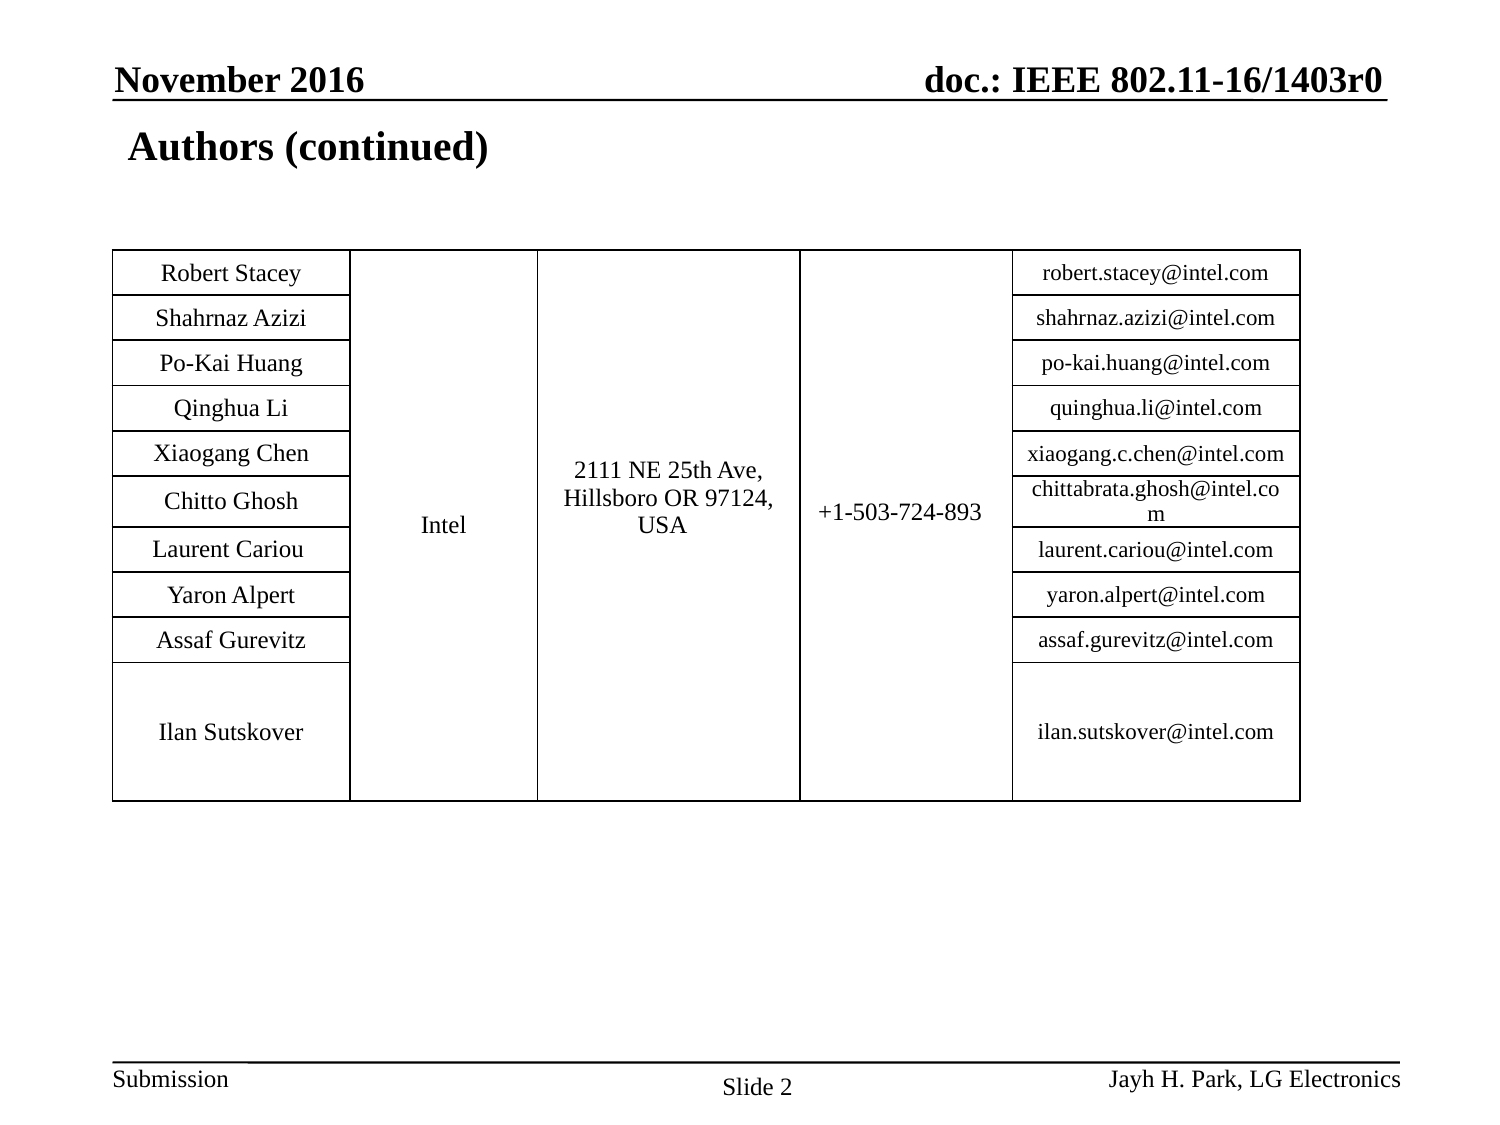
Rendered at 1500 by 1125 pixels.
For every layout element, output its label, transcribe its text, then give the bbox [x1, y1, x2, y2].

table_cell chittabrata.ghosh@intel.com [1013, 477, 1299, 526]
table_header 2111 NE 25th Ave, Hillsboro OR 97124, USA [538, 251, 799, 800]
table_cell Xiaogang Chen [113, 432, 349, 475]
table_cell Po-Kai Huang [113, 341, 349, 385]
table_cell Laurent Cariou [113, 528, 349, 571]
table_cell shahrnaz.azizi@intel.com [1013, 296, 1299, 339]
table_cell Shahrnaz Azizi [113, 296, 349, 339]
table_header robert.stacey@intel.com [1013, 251, 1299, 294]
table_cell Qinghua Li [113, 386, 349, 430]
table_cell Assaf Gurevitz [113, 618, 349, 662]
table_cell po-kai.huang@intel.com [1013, 341, 1299, 385]
table_header +1-503-724-893 [801, 251, 1012, 800]
slide_number Slide 2 [713, 1069, 802, 1101]
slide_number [114, 54, 368, 101]
table_cell Chitto Ghosh [113, 477, 349, 526]
table_cell Yaron Alpert [113, 573, 349, 616]
table_cell quinghua.li@intel.com [1013, 386, 1299, 430]
footer Jayh H. Park, LG Electronics [1104, 1061, 1402, 1093]
title Authors (continued) [112, 124, 1388, 163]
table_header Robert Stacey [113, 251, 349, 294]
table_cell ilan.sutskover@intel.com [1013, 663, 1299, 800]
table_header Intel [351, 251, 537, 800]
table_cell yaron.alpert@intel.com [1013, 573, 1299, 616]
table_cell xiaogang.c.chen@intel.com [1013, 432, 1299, 475]
table_cell Ilan Sutskover [113, 663, 349, 800]
table_cell assaf.gurevitz@intel.com [1013, 618, 1299, 662]
table_cell laurent.cariou@intel.com [1013, 528, 1299, 571]
